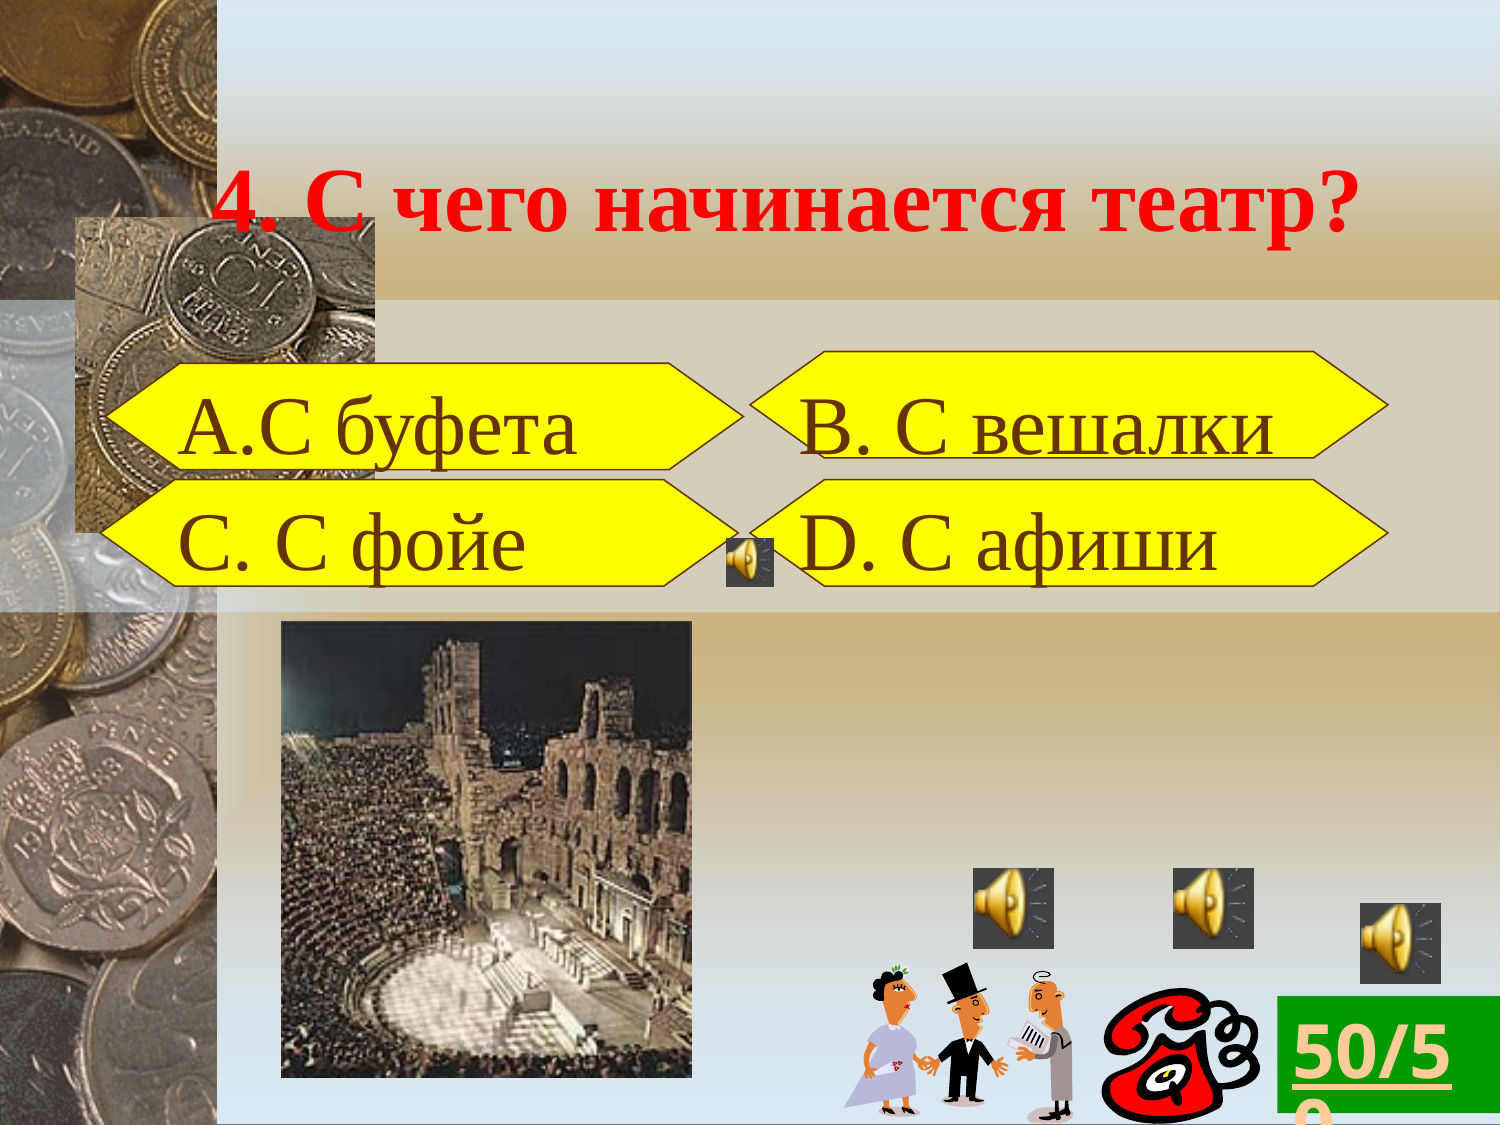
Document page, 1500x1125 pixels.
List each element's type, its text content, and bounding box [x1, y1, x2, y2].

picture [0, 613, 1500, 1125]
picture [724, 537, 776, 588]
text_box 50/50 [1277, 996, 1500, 1114]
subtitle А.С буфета В. С вешалки С. С фойе D. С афиши [58, 363, 1466, 598]
picture [0, 0, 1500, 363]
title 4. С чего начинается театр? [111, 77, 1466, 363]
